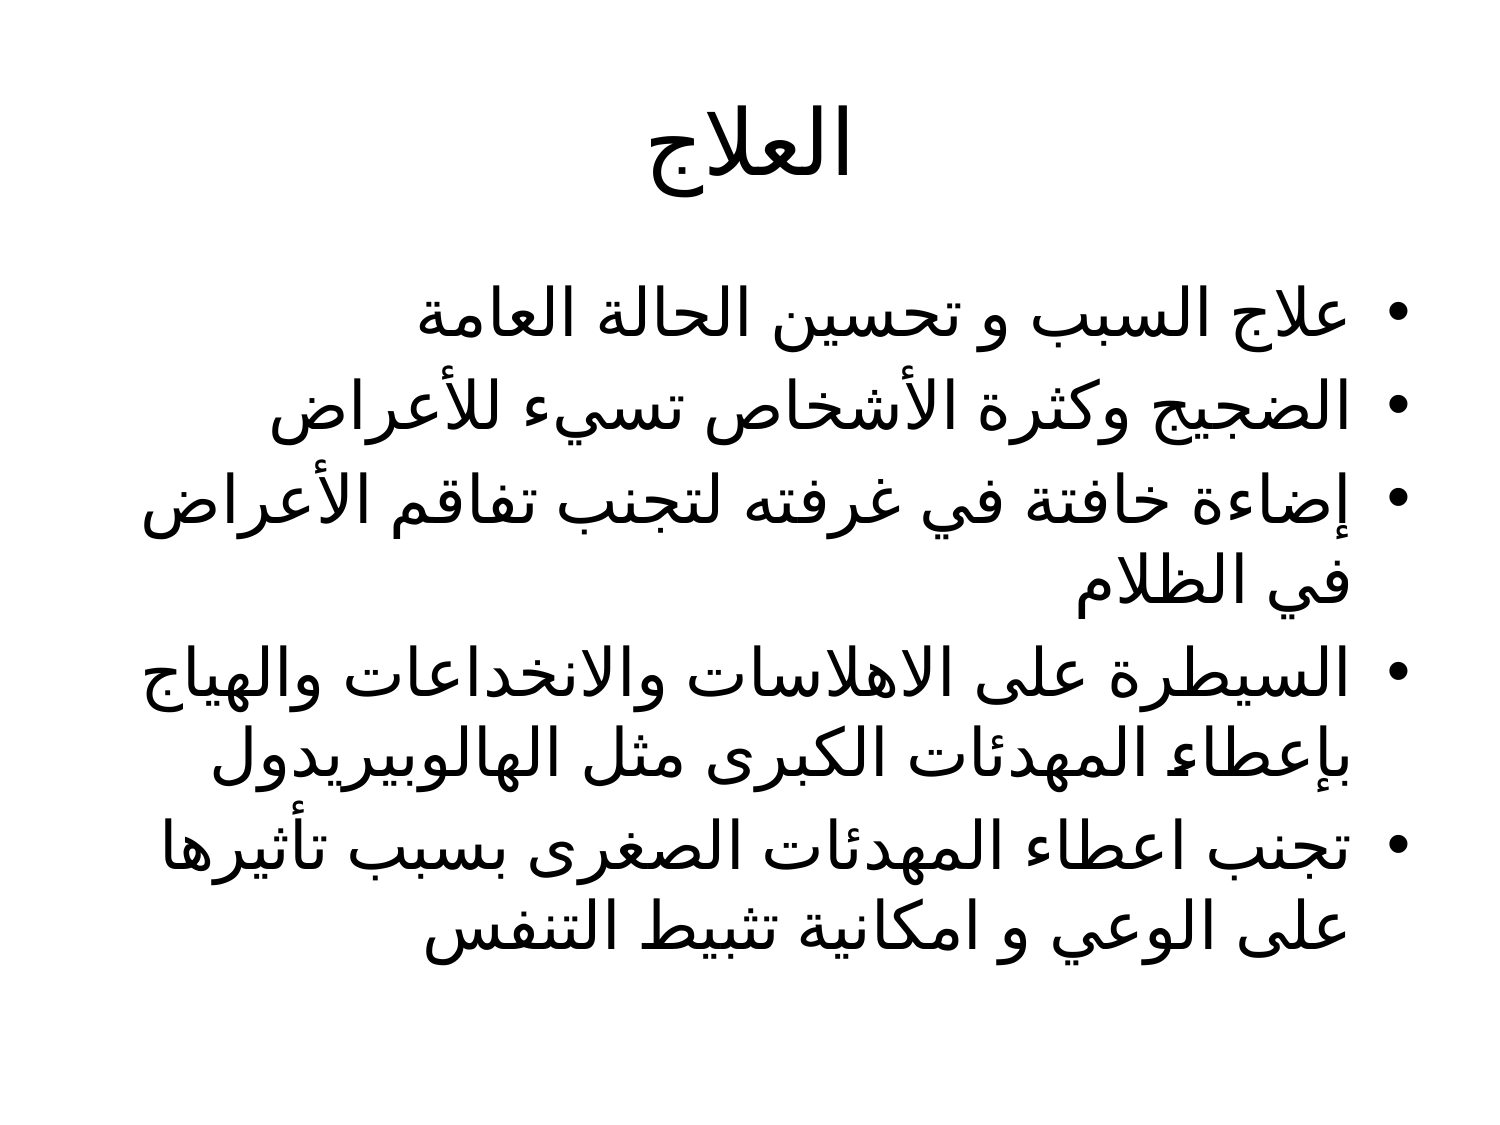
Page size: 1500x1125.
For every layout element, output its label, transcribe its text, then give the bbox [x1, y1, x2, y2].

title العلاج [75, 45, 1425, 233]
list علاج السبب و تحسين الحالة العامة الضجيج وكثرة الأشخاص تسيء للأعراض إضاءة خافتة في غرفته لتجنب تفاقم الأعراض في الظلام السيطرة على الاهلاسات والانخداعات والهياج بإعطاء المهدئات الكبرى مثل الهالوبيريدول تجنب اعطاء المهدئات الصغرى بسبب تأثيرها على الوعي و امكانية تثبيط التنفس [75, 262, 1425, 1005]
